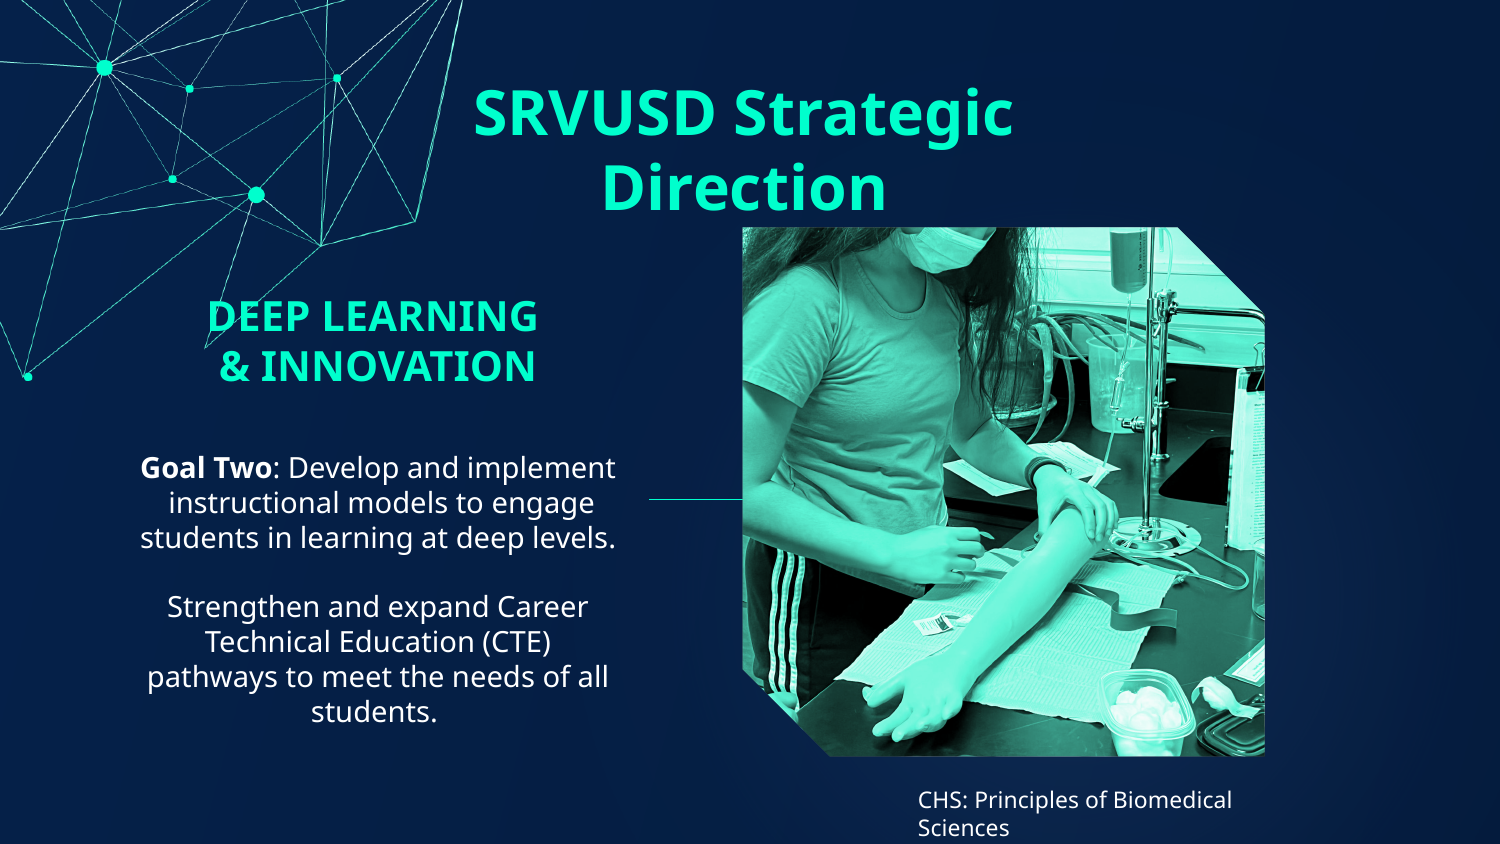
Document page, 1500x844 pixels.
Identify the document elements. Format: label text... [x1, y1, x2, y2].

picture [0, 0, 1500, 844]
title DEEP LEARNING & INNOVATION [158, 278, 598, 405]
title SRVUSD Strategic Direction [316, 57, 1173, 214]
subtitle Goal Two: Develop and implement instructional models to engage students in learning at deep levels. Strengthen and expand Career Technical Education (CTE) pathways to meet the needs of all students. [124, 433, 633, 727]
text_box CHS: Principles of Biomedical Sciences [903, 770, 1314, 844]
